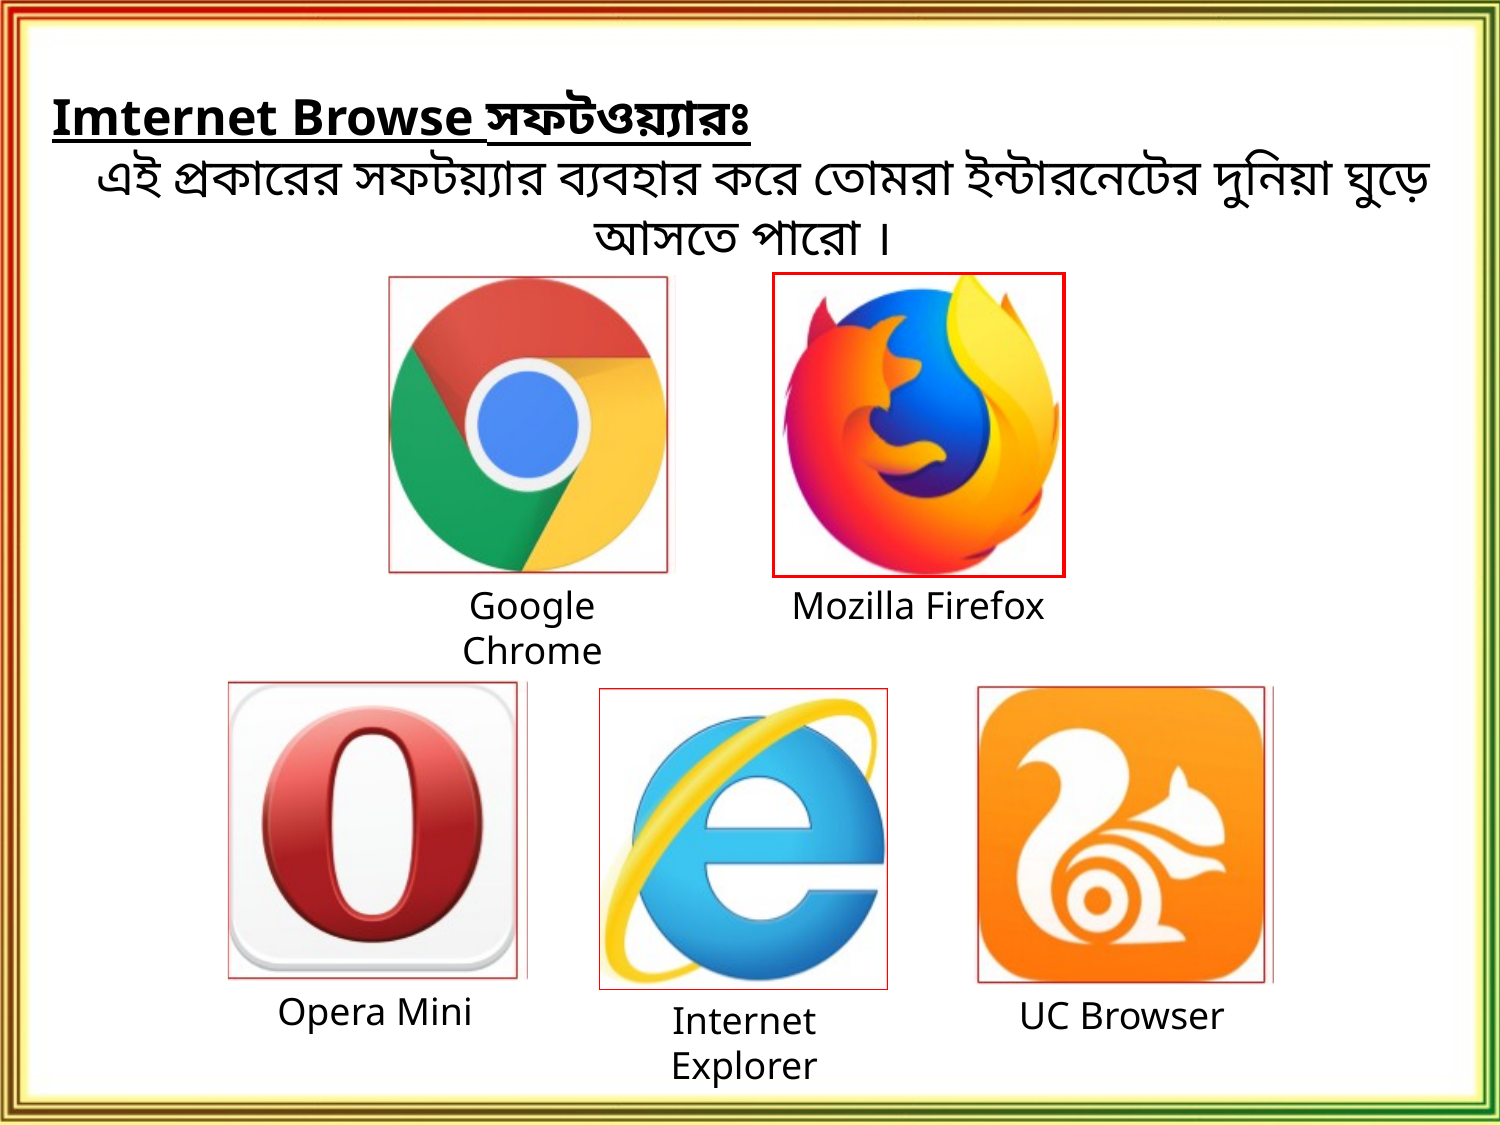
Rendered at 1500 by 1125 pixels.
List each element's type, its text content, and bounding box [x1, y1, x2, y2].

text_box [388, 274, 676, 681]
picture [0, 0, 1500, 1125]
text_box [227, 680, 528, 1041]
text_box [774, 274, 1072, 681]
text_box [961, 685, 1274, 1046]
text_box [596, 689, 893, 1096]
text_box Imternet Browse সফটওয়্যারঃ এই প্রকারের সফটয়্যার ব্যবহার করে তোমরা ইন্টারনেটের দুনিয়া ঘুড়ে আসতে পারো । [37, 78, 1450, 273]
